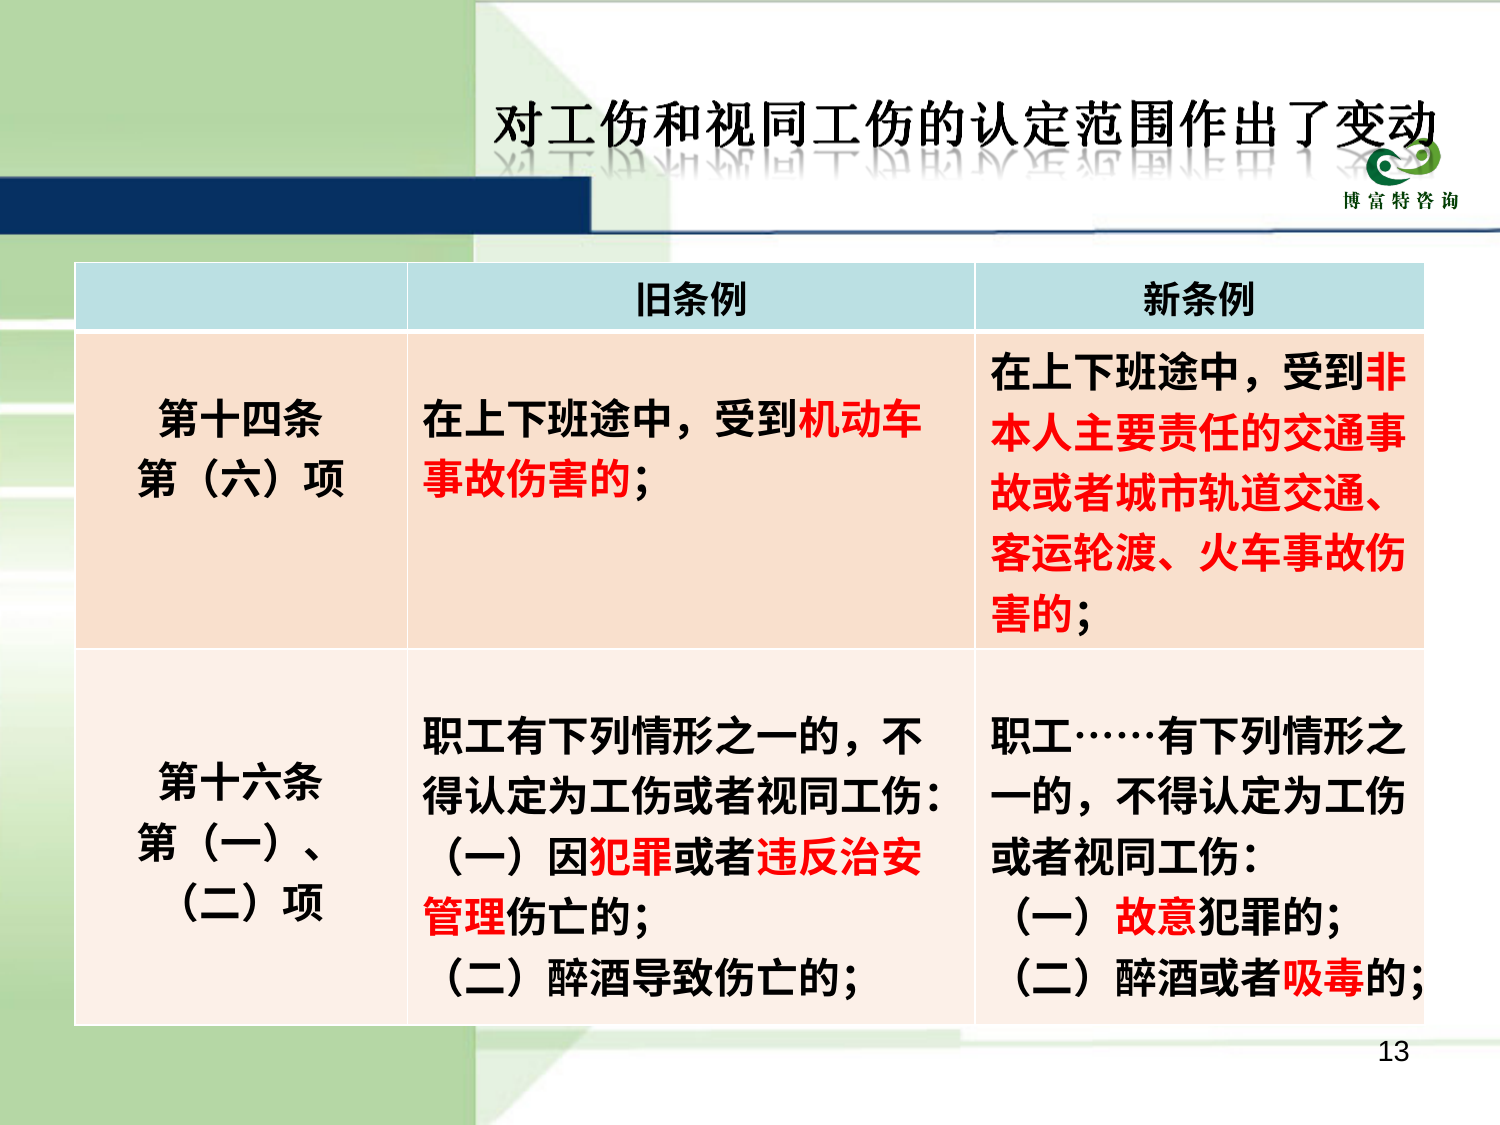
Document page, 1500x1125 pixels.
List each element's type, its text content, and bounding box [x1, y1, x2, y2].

table_cell 职工……有下列情形之一的，不得认定为工伤或者视同工伤： （一）故意犯罪的； （二）醉酒或者吸毒的； [976, 650, 1424, 1024]
table_cell 在上下班途中，受到机动车事故伤害的； [408, 334, 974, 648]
table_header 旧条例 [408, 263, 974, 329]
text_box [1074, 1026, 1425, 1103]
table_cell 在上下班途中，受到非本人主要责任的交通事故或者城市轨道交通、客运轮渡、火车事故伤害的； [976, 334, 1424, 648]
table_header 新条例 [976, 263, 1424, 329]
table_cell 职工有下列情形之一的，不得认定为工伤或者视同工伤： （一）因犯罪或者违反治安管理伤亡的； （二）醉酒导致伤亡的； [408, 650, 974, 1024]
table_header [76, 263, 407, 329]
table_cell 第十四条 第（六）项 [76, 334, 407, 648]
table_cell 第十六条 第（一）、 （二）项 [76, 650, 407, 1024]
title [40, 53, 1473, 217]
picture [0, 0, 1500, 1125]
